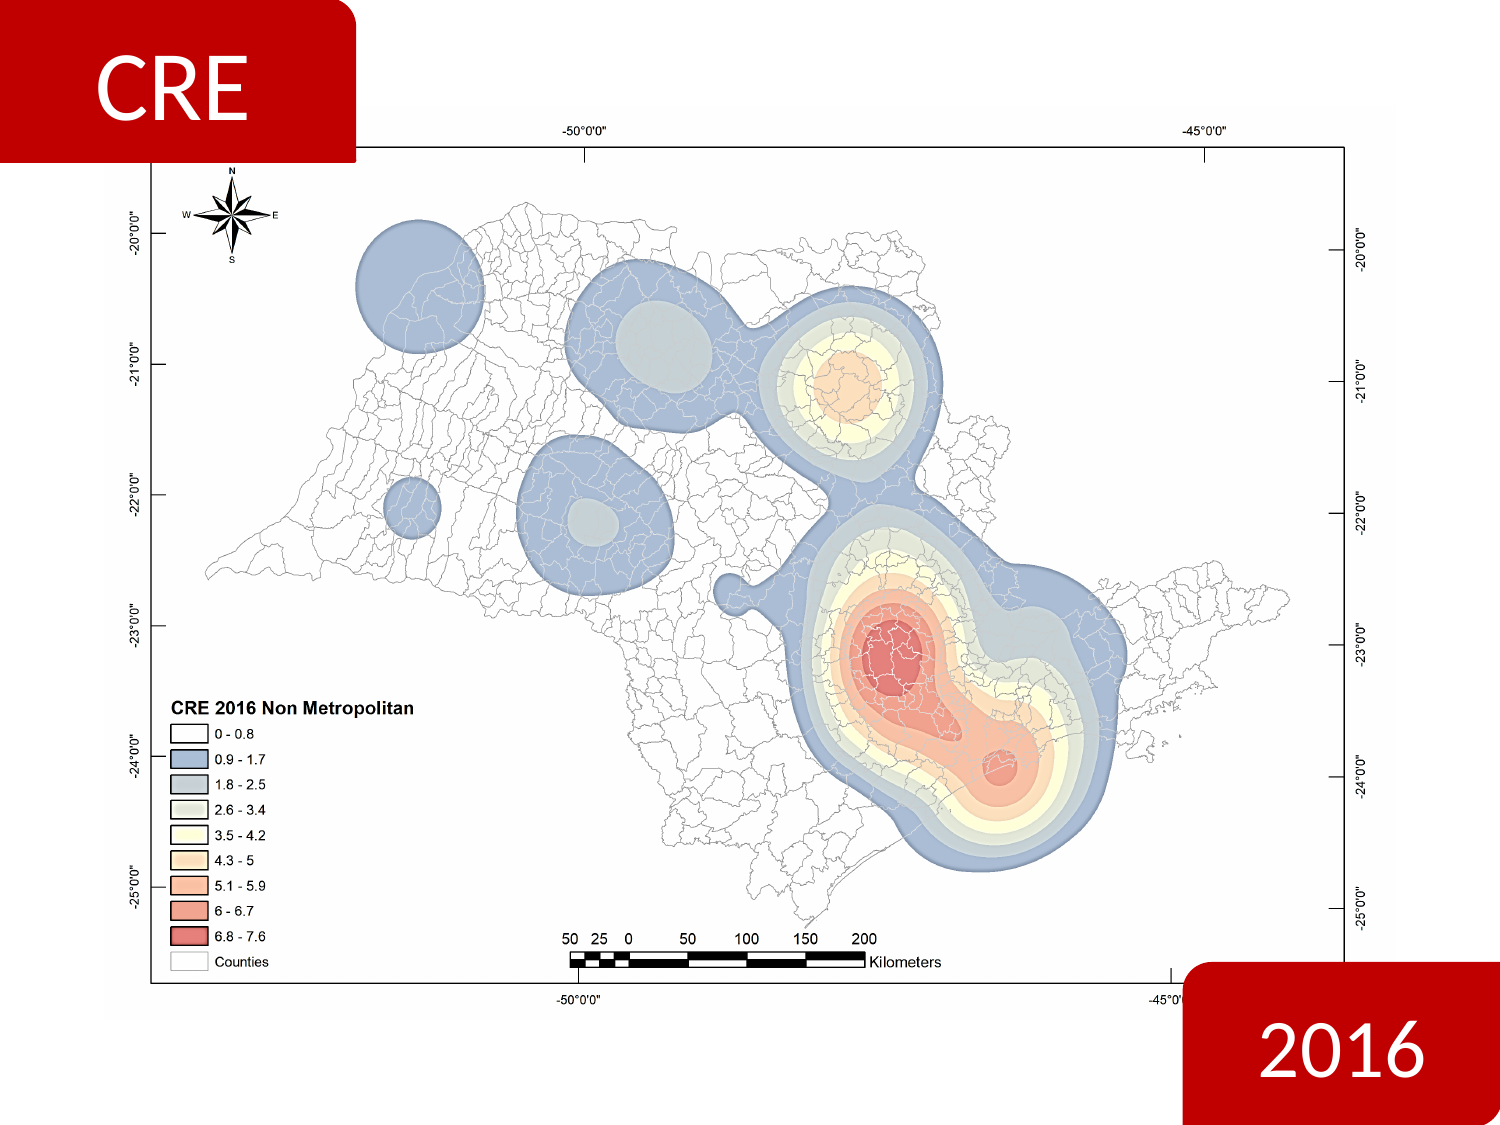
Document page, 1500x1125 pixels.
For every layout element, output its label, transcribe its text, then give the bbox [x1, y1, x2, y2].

picture [103, 105, 1397, 1020]
text_box CRE [0, 0, 357, 163]
text_box 2016 [1182, 961, 1500, 1125]
